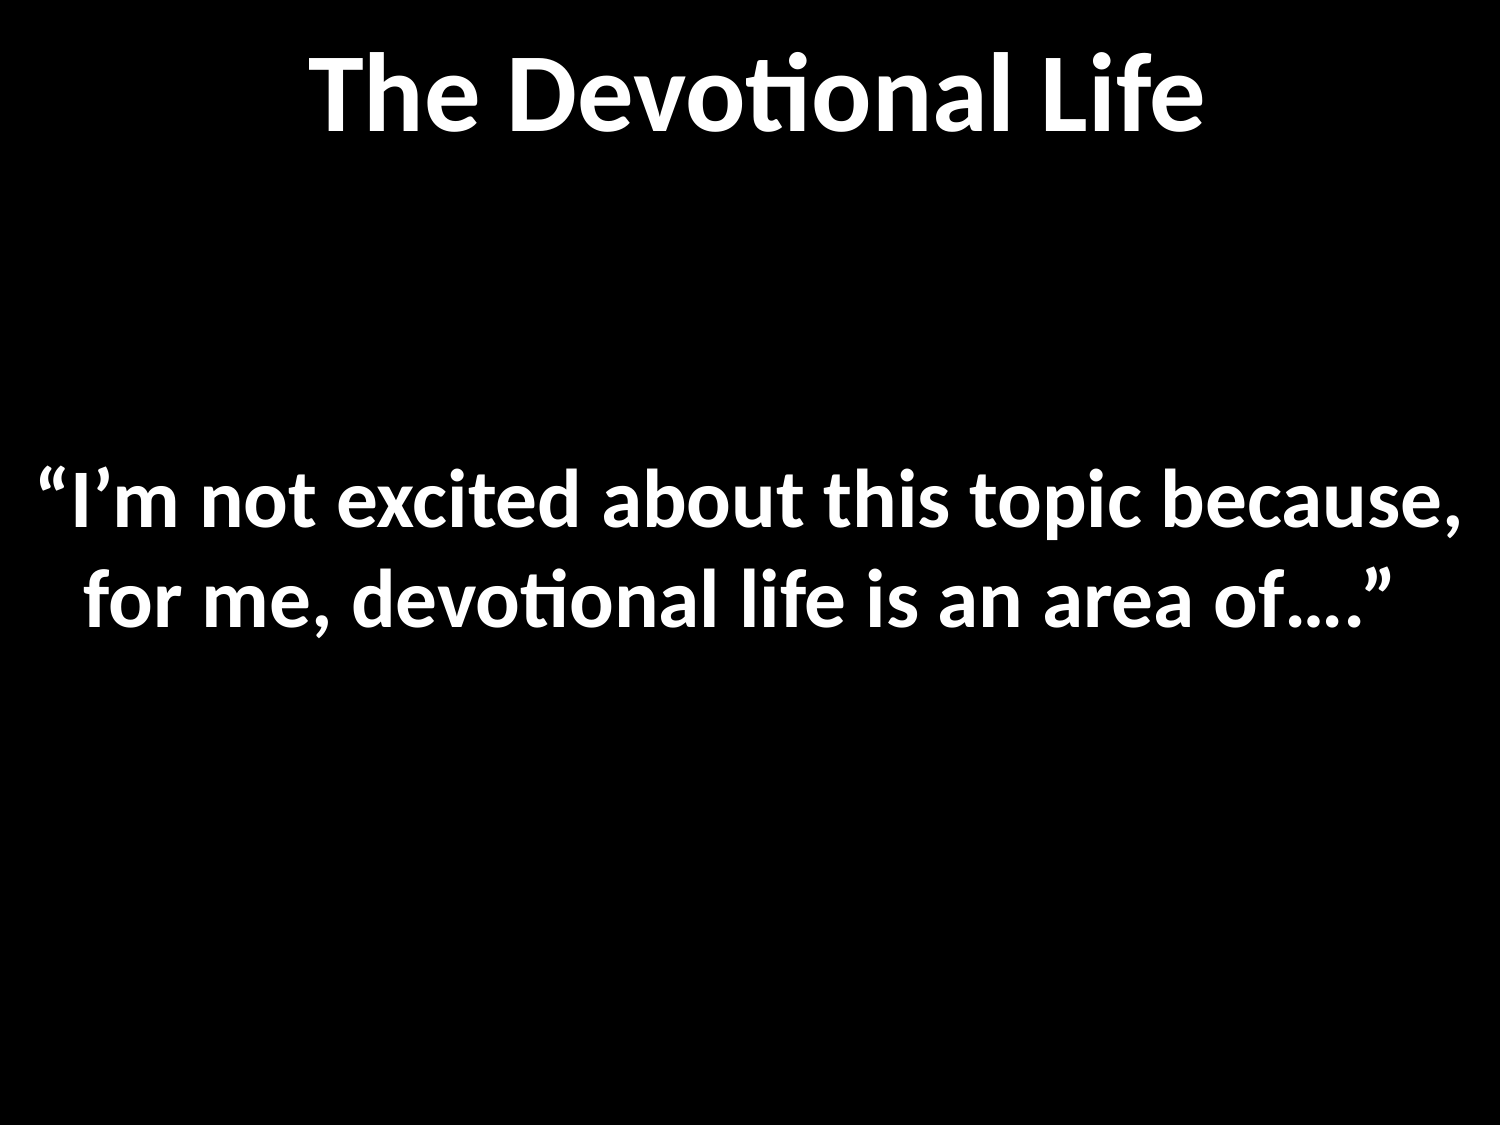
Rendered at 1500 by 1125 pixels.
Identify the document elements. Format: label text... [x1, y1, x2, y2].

title The Devotional Life [82, 24, 1433, 148]
text_box “I’m not excited about this topic because, for me, devotional life is an area of….” [0, 450, 1500, 638]
